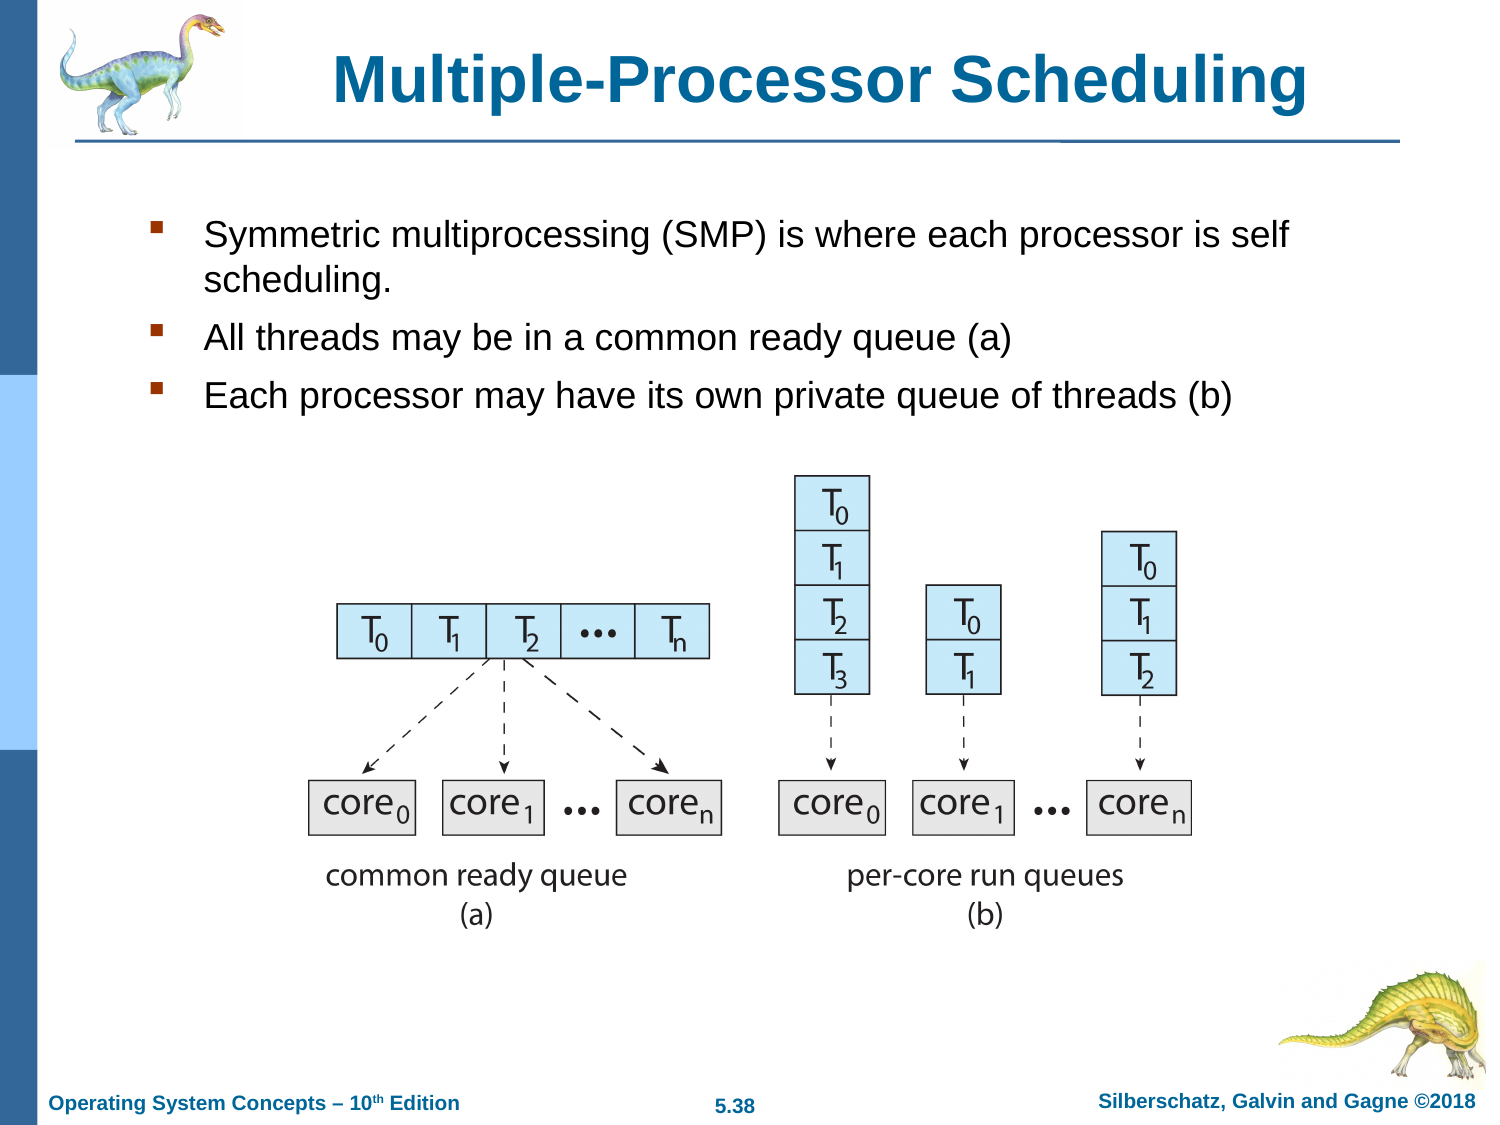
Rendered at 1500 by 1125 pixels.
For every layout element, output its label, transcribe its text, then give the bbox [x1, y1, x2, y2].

list Symmetric multiprocessing (SMP) is where each processor is self scheduling. All threads may be in a common ready queue (a) Each processor may have its own private queue of threads (b) [132, 202, 1400, 946]
title Multiple-Processor Scheduling [146, 28, 1497, 124]
picture [1275, 959, 1486, 1090]
picture [308, 475, 1192, 934]
picture [46, 0, 243, 149]
